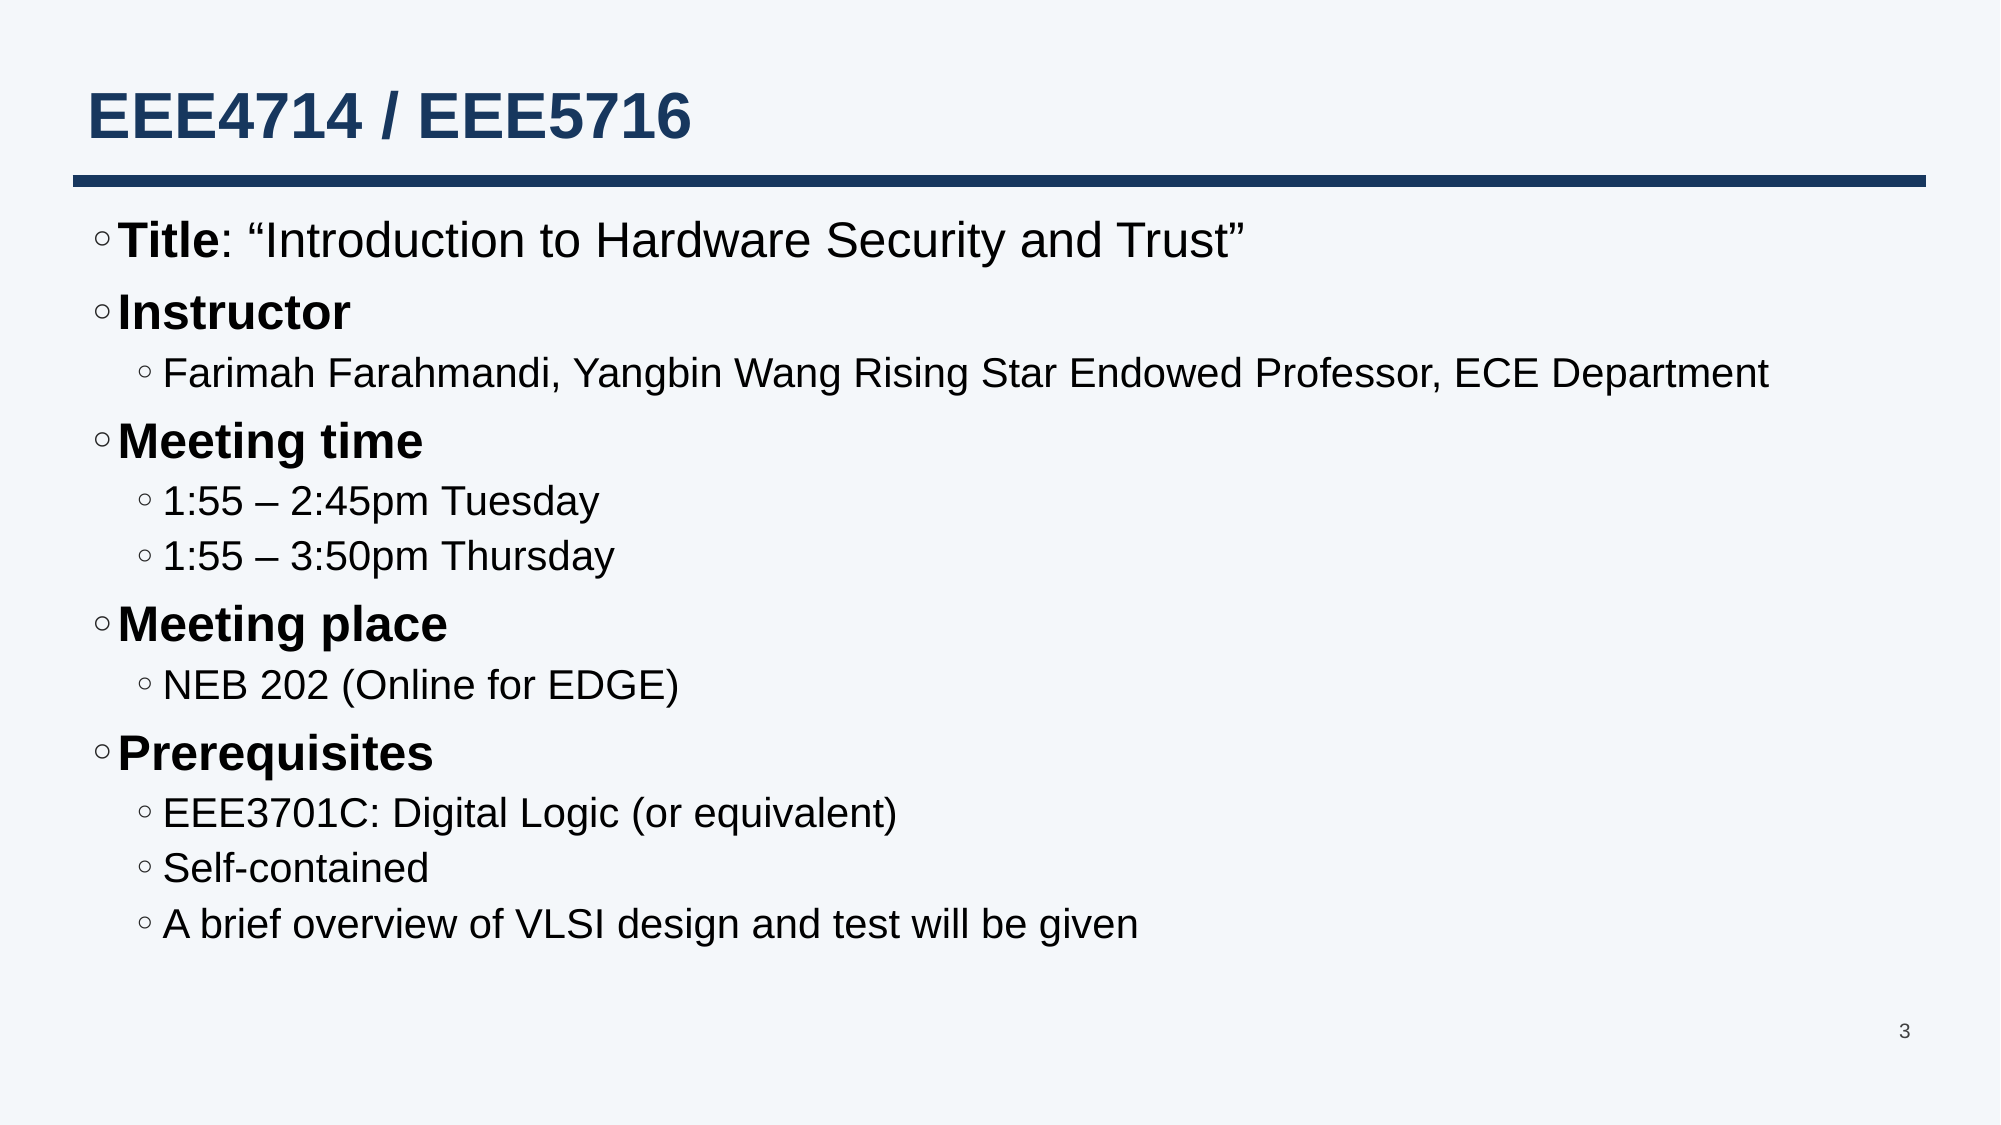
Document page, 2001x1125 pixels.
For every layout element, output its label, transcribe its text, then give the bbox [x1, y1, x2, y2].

list Title: “Introduction to Hardware Security and Trust” Instructor Farimah Farahmandi, Yangbin Wang Rising Star Endowed Professor, ECE Department Meeting time 1:55 – 2:45pm Tuesday 1:55 – 3:50pm Thursday Meeting place NEB 202 (Online for EDGE) Prerequisites EEE3701C: Digital Logic (or equivalent) Self-contained A brief overview of VLSI design and test will be given [72, 206, 1926, 970]
title EEE4714 / EEE5716 [72, 75, 1926, 161]
slide_number 3 [1715, 990, 1926, 1050]
